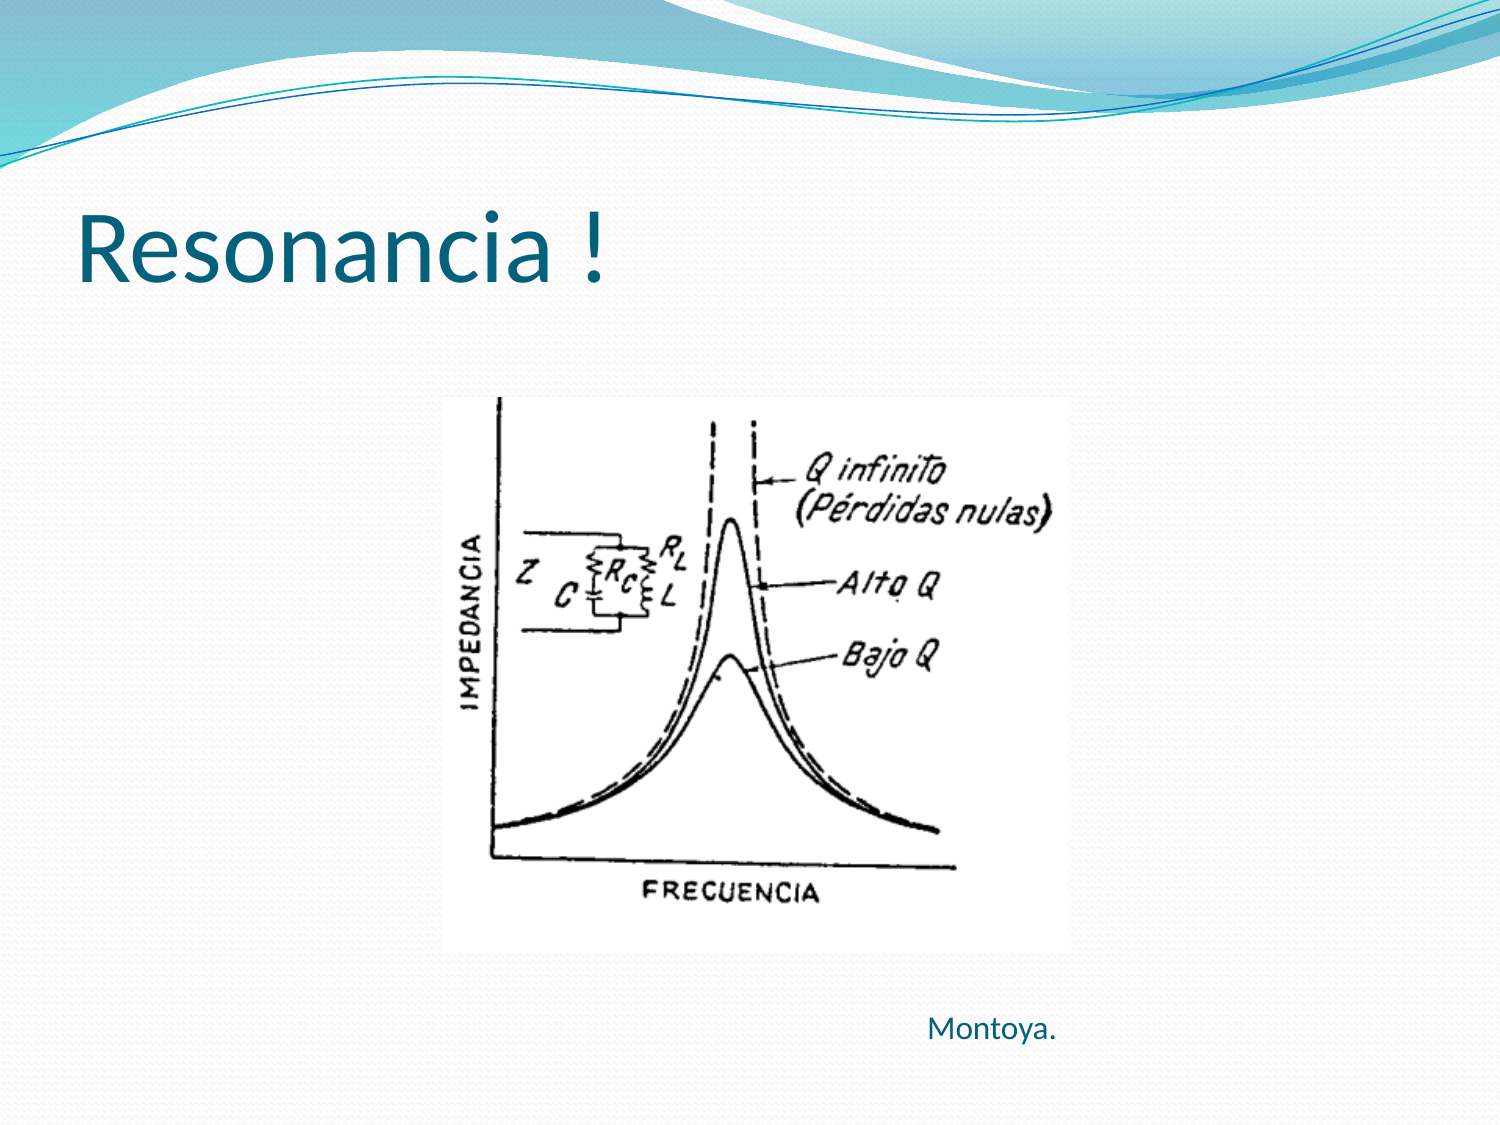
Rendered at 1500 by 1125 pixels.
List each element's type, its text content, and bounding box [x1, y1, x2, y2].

text_box Montoya. [927, 997, 1500, 1046]
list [442, 396, 1069, 953]
title Resonancia ! [75, 115, 1425, 303]
